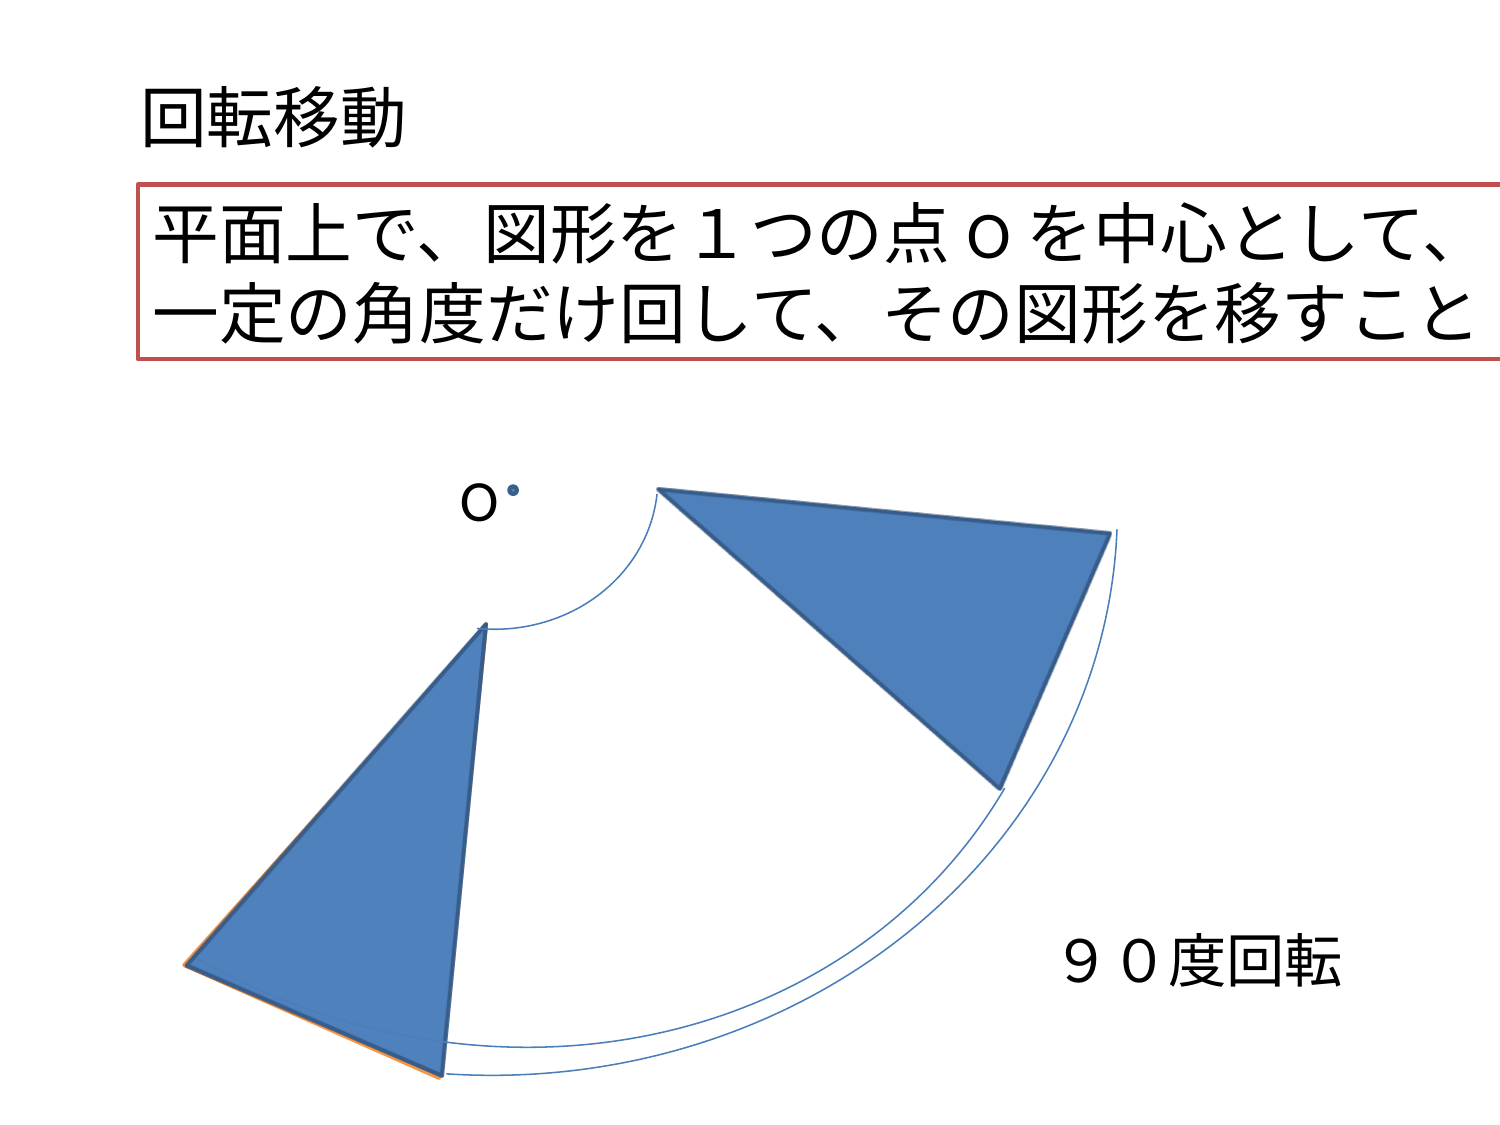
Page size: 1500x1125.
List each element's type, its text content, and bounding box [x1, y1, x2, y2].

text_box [0, 0, 1118, 1076]
text_box 平面上で、図形を１つの点Oを中心として、 一定の角度だけ回して、その図形を移すこと [1121, 182, 1500, 361]
text_box ９０度回転 [1121, 916, 1358, 1002]
